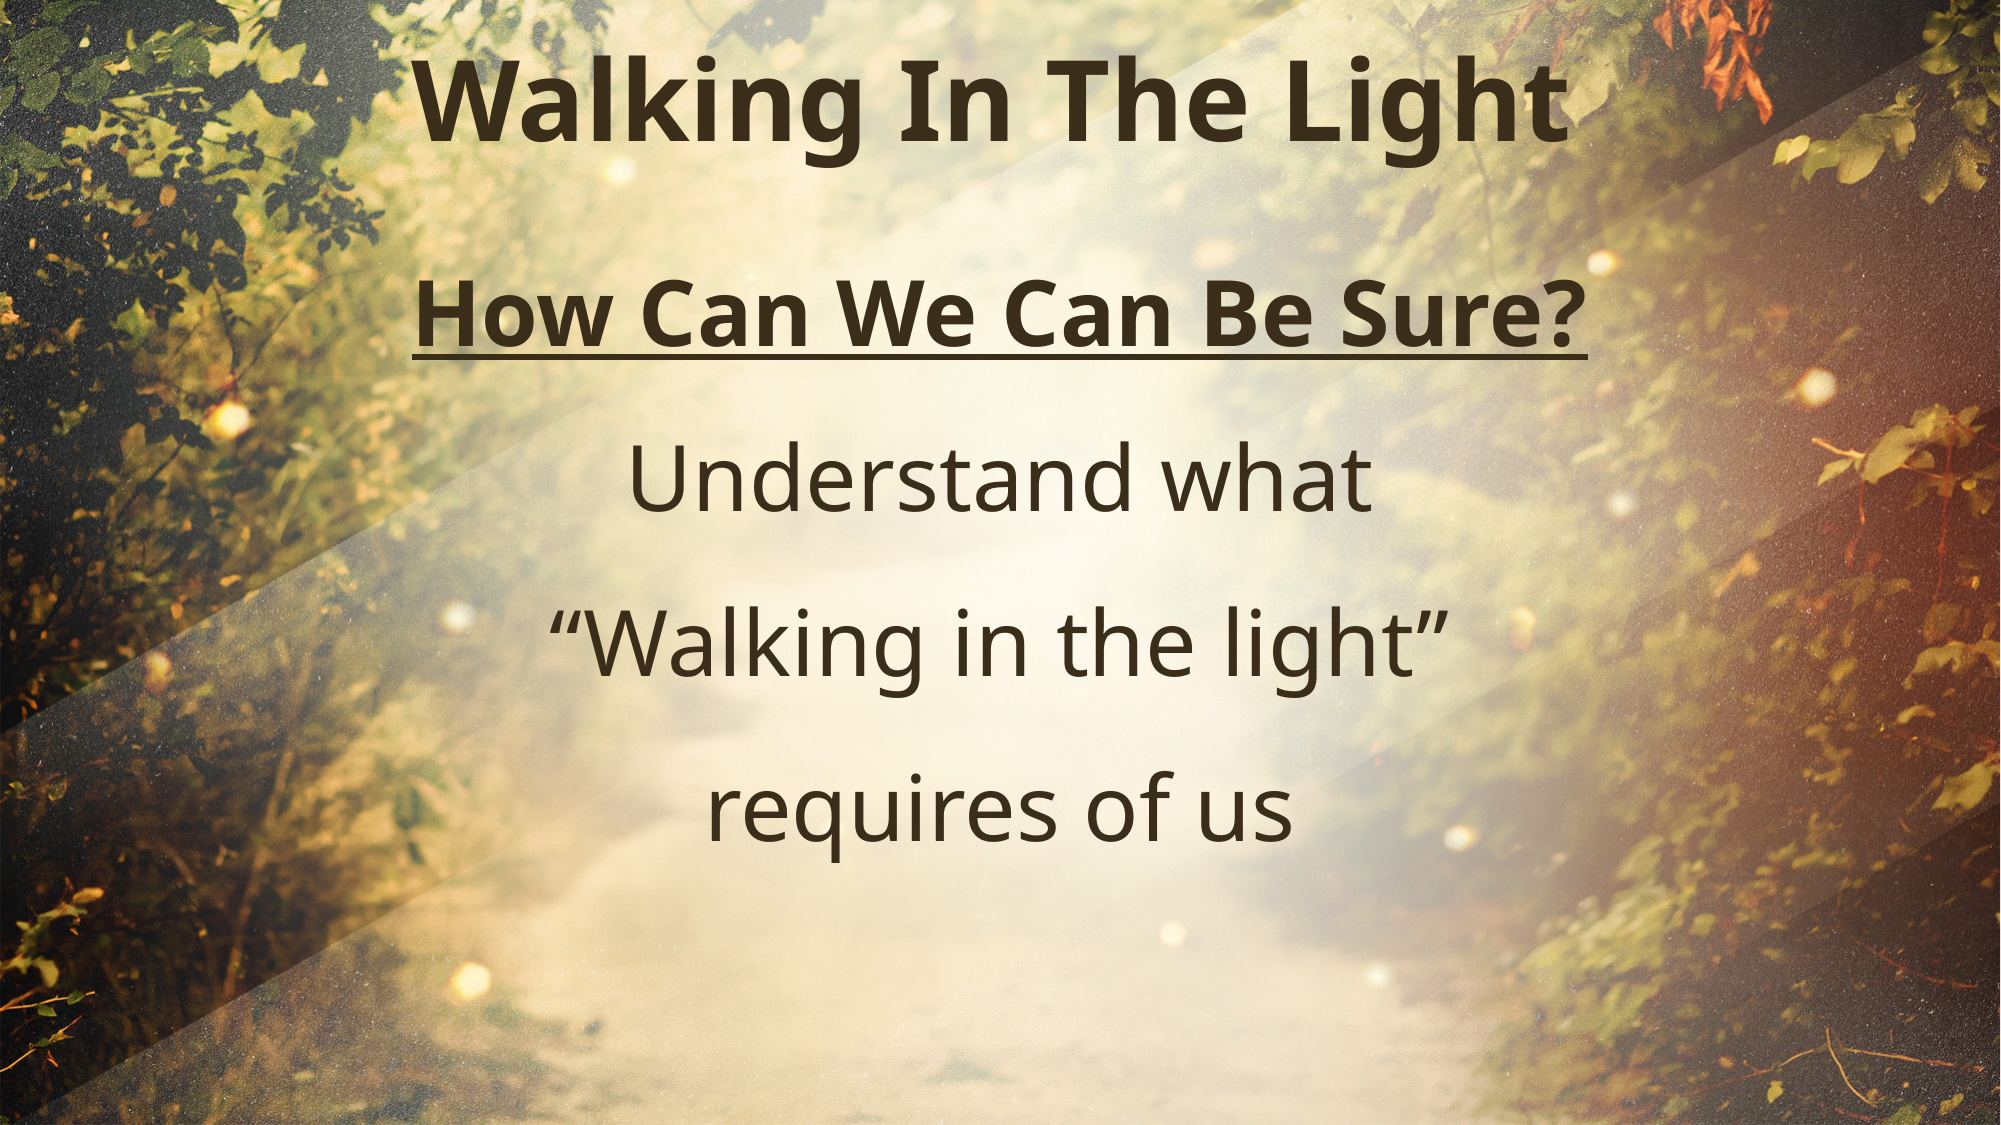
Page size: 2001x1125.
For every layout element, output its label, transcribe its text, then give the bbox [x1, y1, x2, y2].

title How Can We Can Be Sure? Understand what “Walking in the light” requires of us [203, 193, 1797, 909]
text_box Walking In The Light [0, 0, 1992, 193]
picture [0, 0, 2001, 1125]
